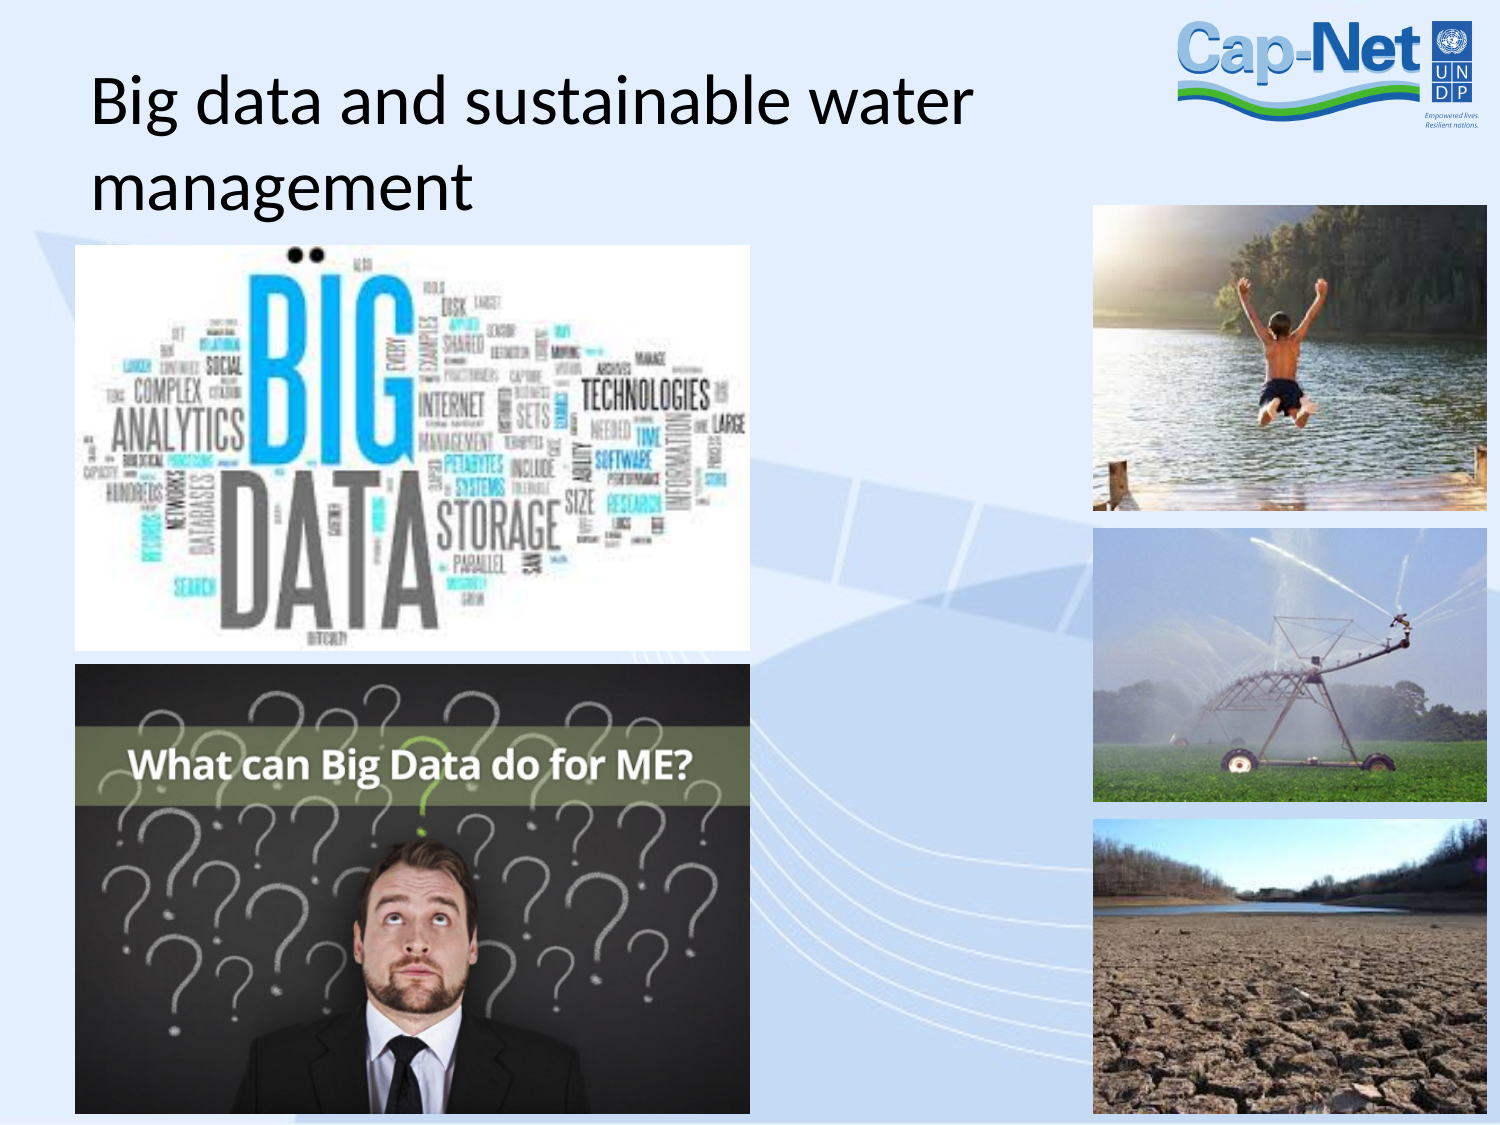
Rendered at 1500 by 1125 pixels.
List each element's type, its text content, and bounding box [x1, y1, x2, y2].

picture [0, 0, 1500, 1125]
title Big data and sustainable water management [75, 45, 1094, 233]
